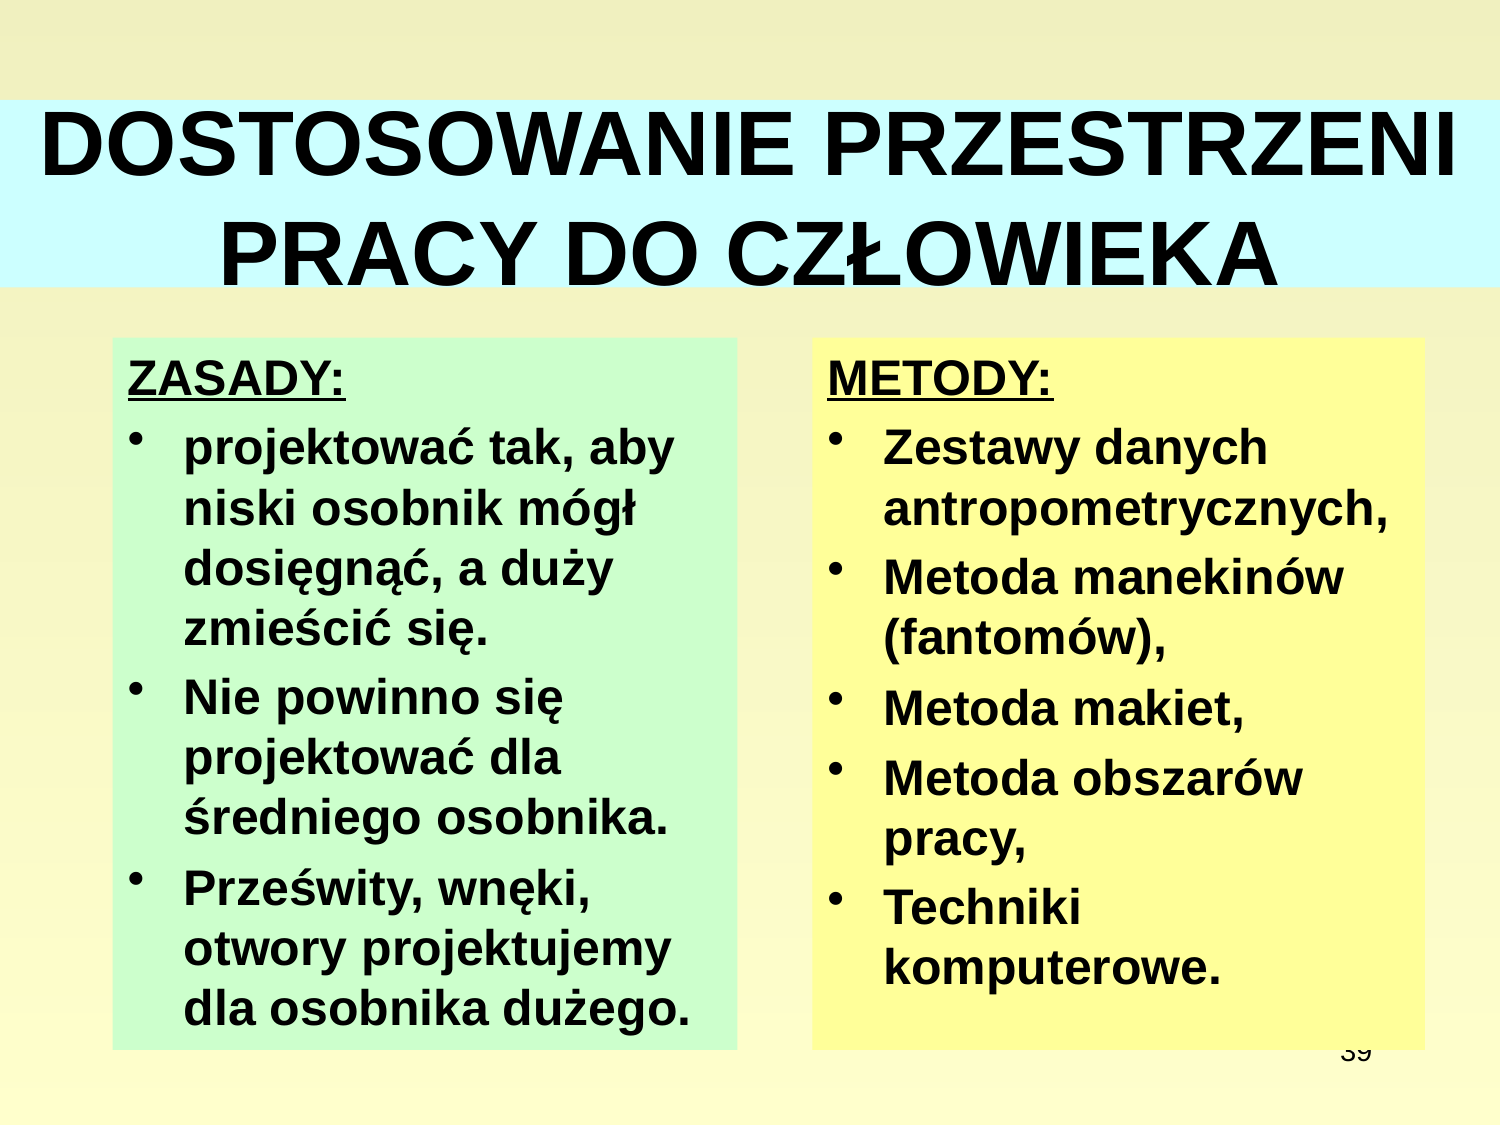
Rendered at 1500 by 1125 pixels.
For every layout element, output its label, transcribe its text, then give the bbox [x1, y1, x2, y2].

list ZASADY: projektować tak, aby niski osobnik mógł dosięgnąć, a duży zmieścić się. Nie powinno się projektować dla średniego osobnika. Prześwity, wnęki, otwory projektujemy dla osobnika dużego. [112, 337, 738, 1051]
slide_number 39 [1074, 1051, 1388, 1101]
title DOSTOSOWANIE PRZESTRZENI PRACY DO CZŁOWIEKA [0, 99, 1500, 288]
list METODY: Zestawy danych antropometrycznych, Metoda manekinów (fantomów), Metoda makiet, Metoda obszarów pracy, Techniki komputerowe. [812, 337, 1426, 1051]
